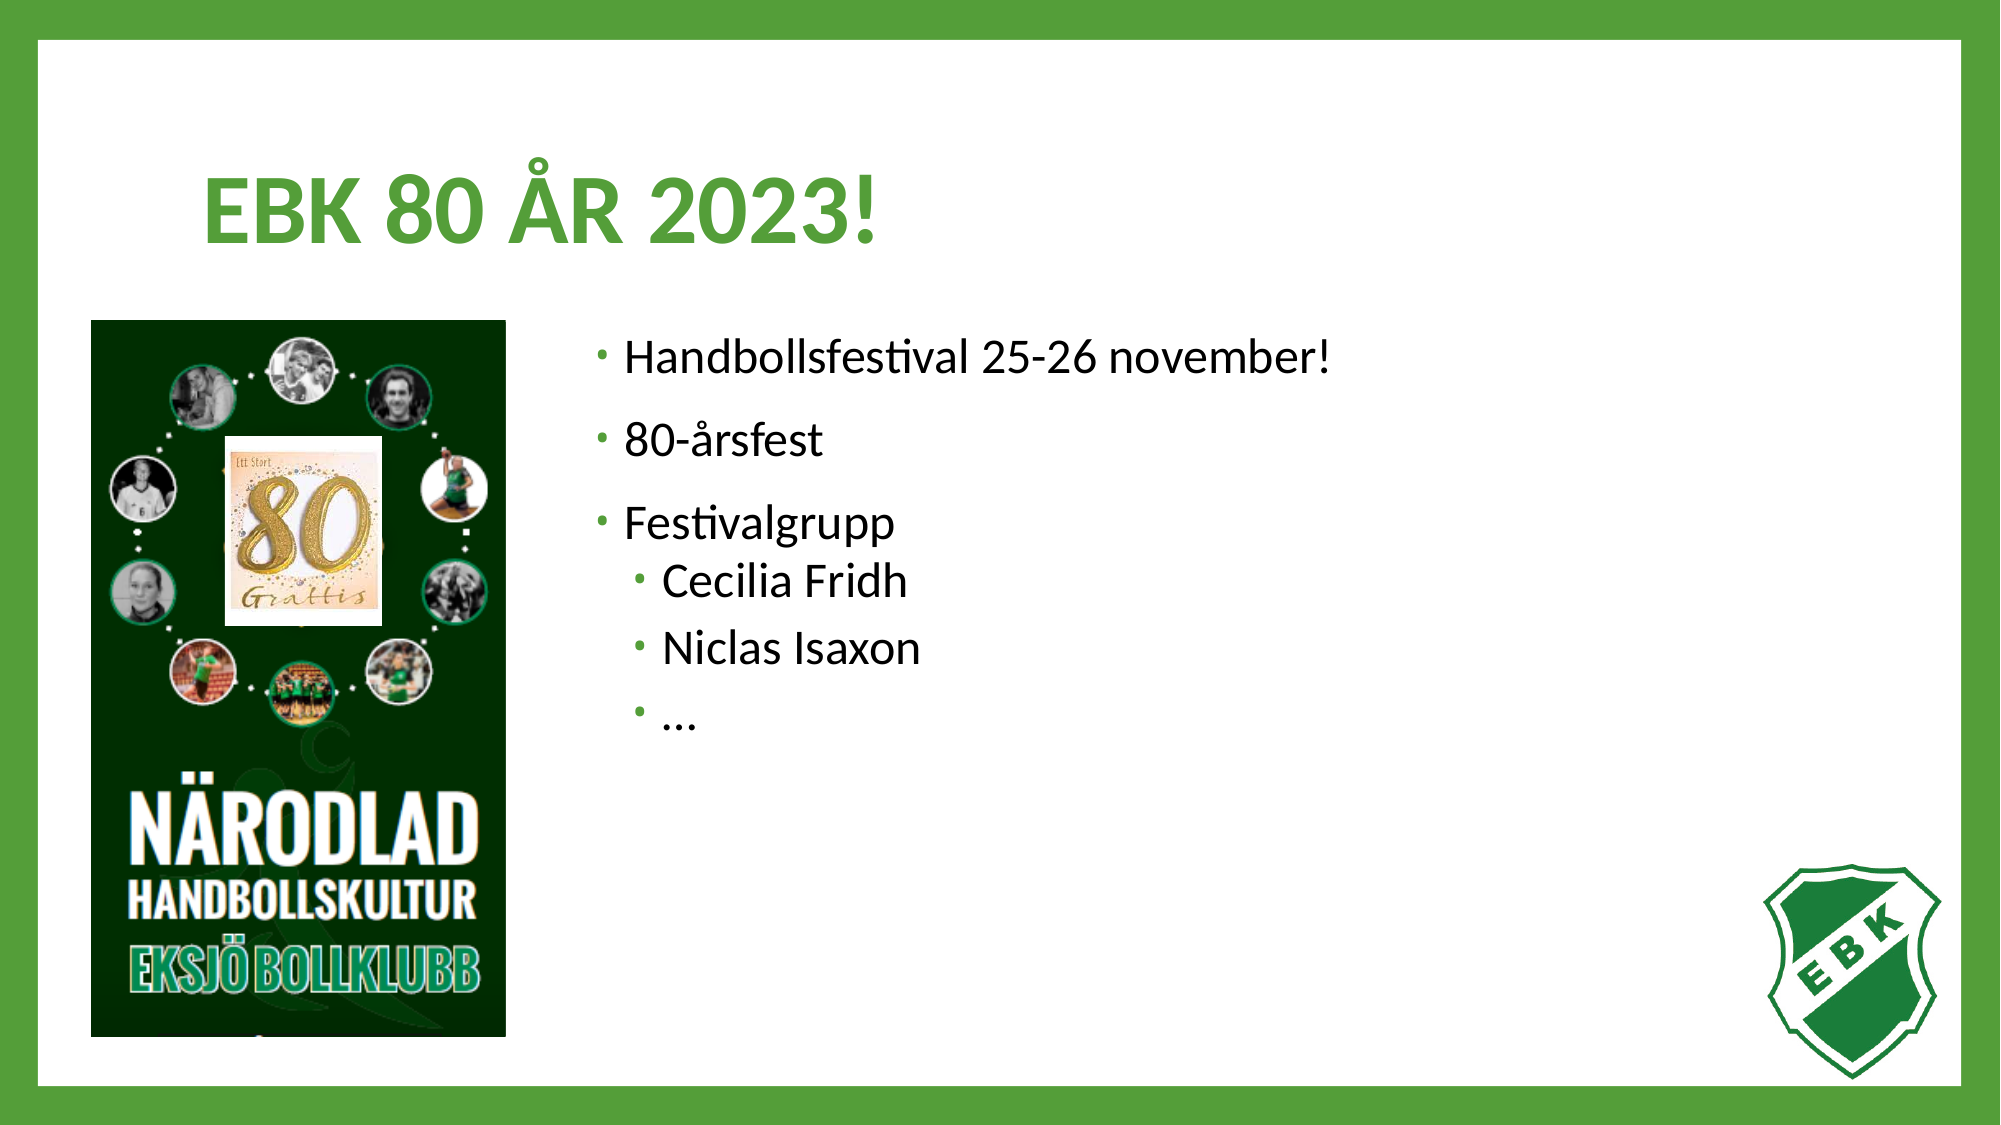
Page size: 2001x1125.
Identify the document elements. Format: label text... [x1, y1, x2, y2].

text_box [90, 322, 506, 1038]
title EBK 80 ÅR 2023! [187, 99, 1808, 323]
list Handbollsfestival 25-26 november! 80-årsfest Festivalgrupp Cecilia Fridh Niclas Isaxon … [572, 322, 1808, 1000]
picture [1762, 863, 1942, 1080]
